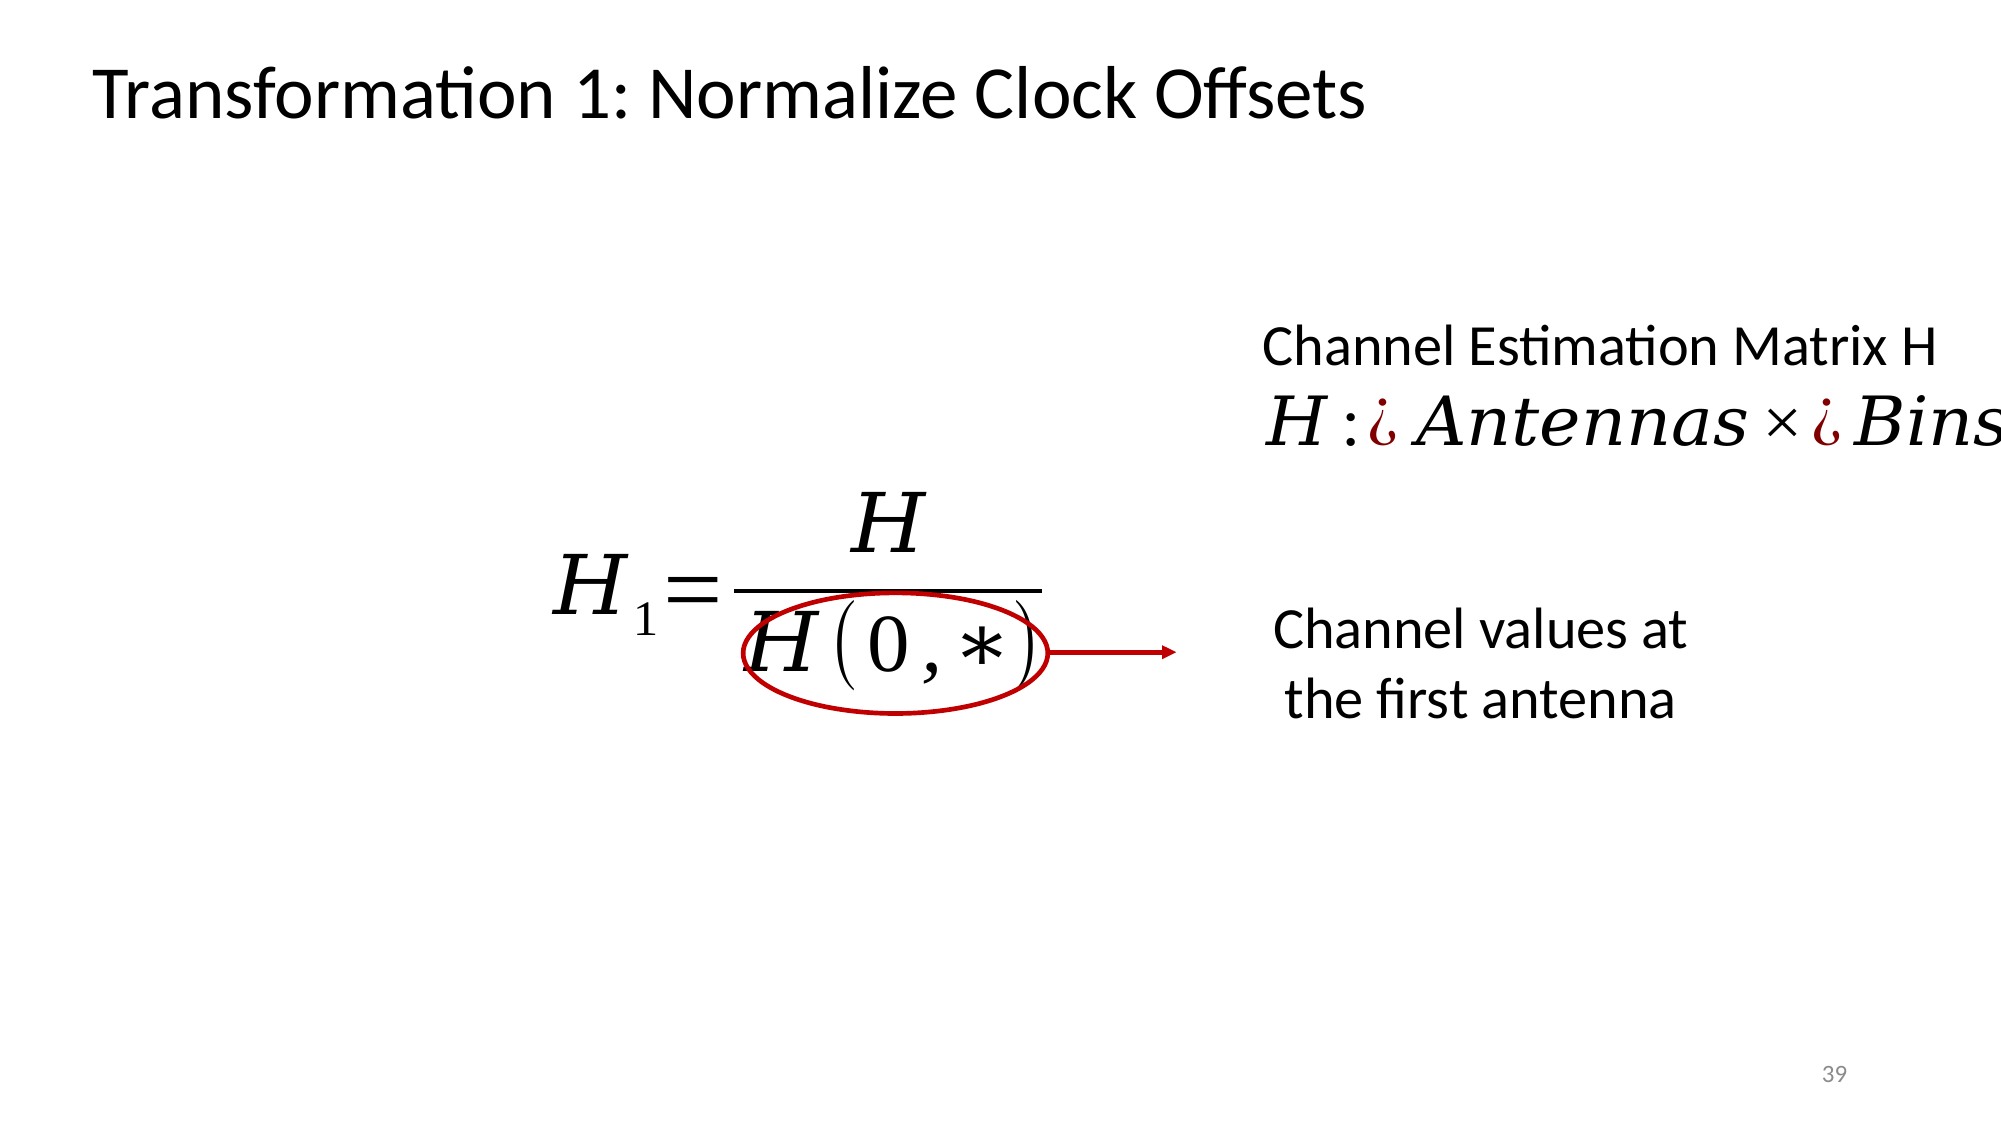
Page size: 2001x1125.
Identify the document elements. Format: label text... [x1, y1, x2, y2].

text_box Transformation 1: Normalize Clock Offsets [78, 36, 1401, 141]
text_box Channel Estimation Matrix H [1248, 299, 1956, 385]
text_box Channel values at the first antenna [1218, 582, 1744, 738]
text_box [742, 591, 1049, 715]
slide_number 39 [1412, 1042, 1863, 1103]
